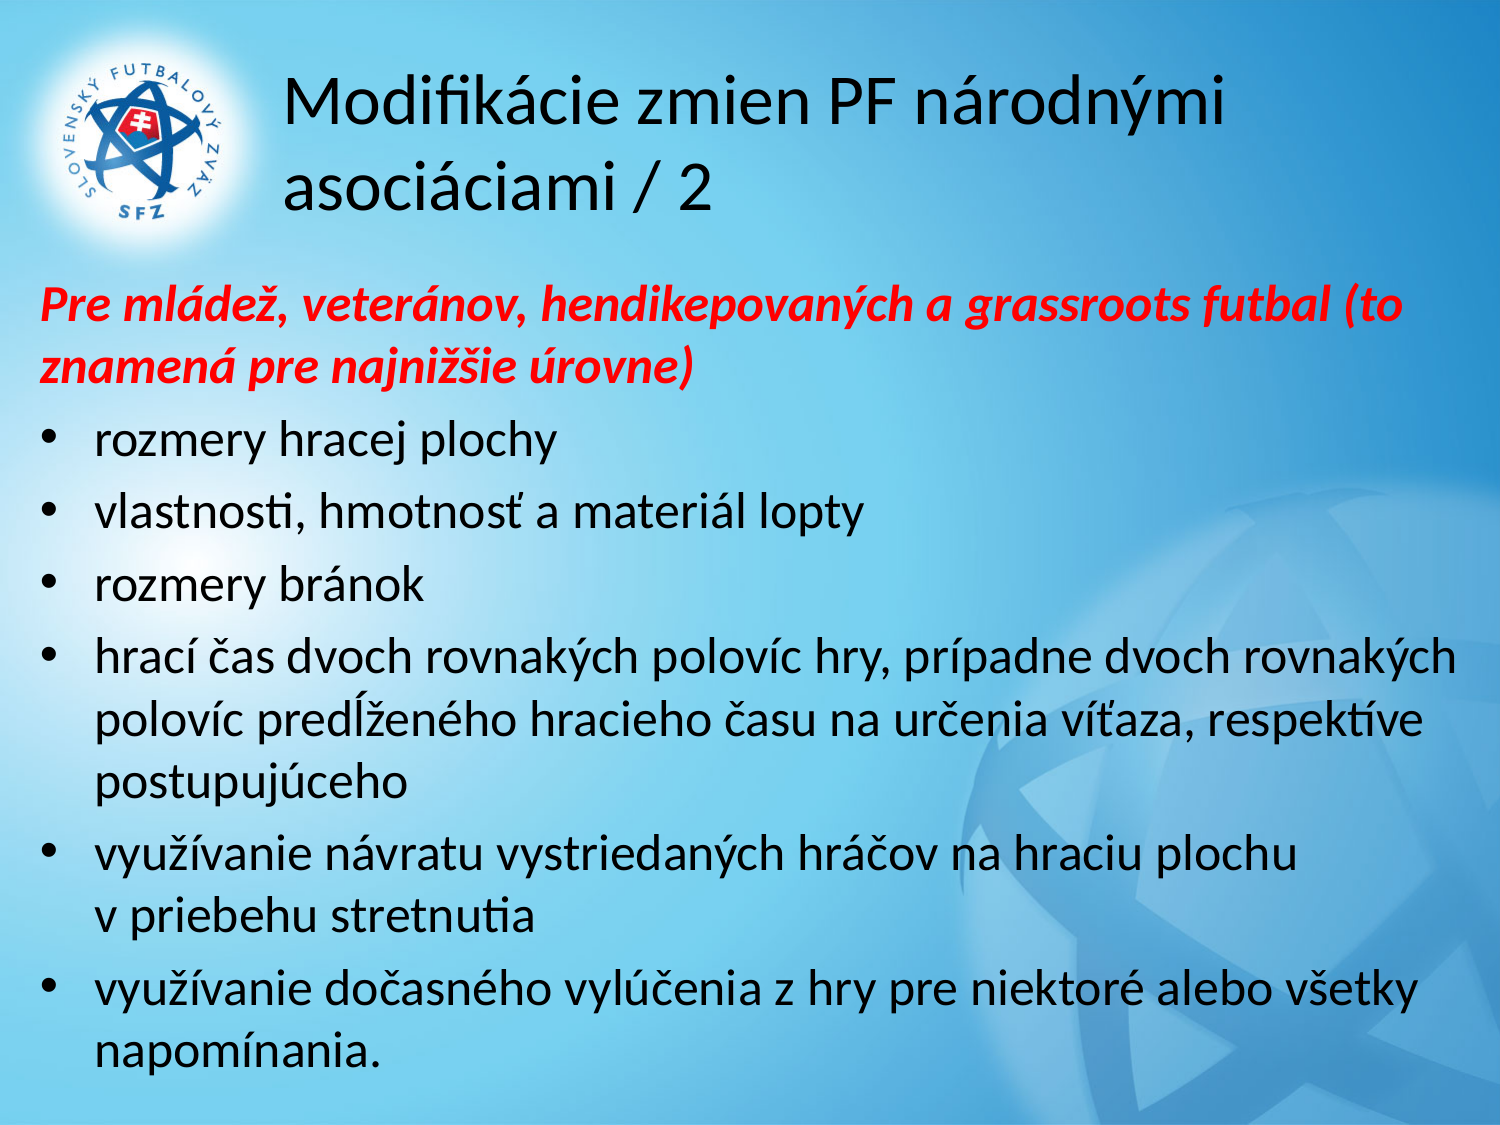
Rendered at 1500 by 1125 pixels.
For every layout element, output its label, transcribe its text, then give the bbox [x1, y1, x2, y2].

list Pre mládež, veteránov, hendikepovaných a grassroots futbal (to znamená pre najnižšie úrovne) rozmery hracej plochy vlastnosti, hmotnosť a materiál lopty rozmery bránok hrací čas dvoch rovnakých polovíc hry, prípadne dvoch rovnakých polovíc predĺženého hracieho času na určenia víťaza, respektíve postupujúceho využívanie návratu vystriedaných hráčov na hraciu plochu v priebehu stretnutia využívanie dočasného vylúčenia z hry pre niektoré alebo všetky napomínania. [24, 262, 1475, 1093]
picture [0, 0, 1500, 1125]
title Modifikácie zmien PF národnými asociáciami / 2 [267, 45, 1425, 233]
